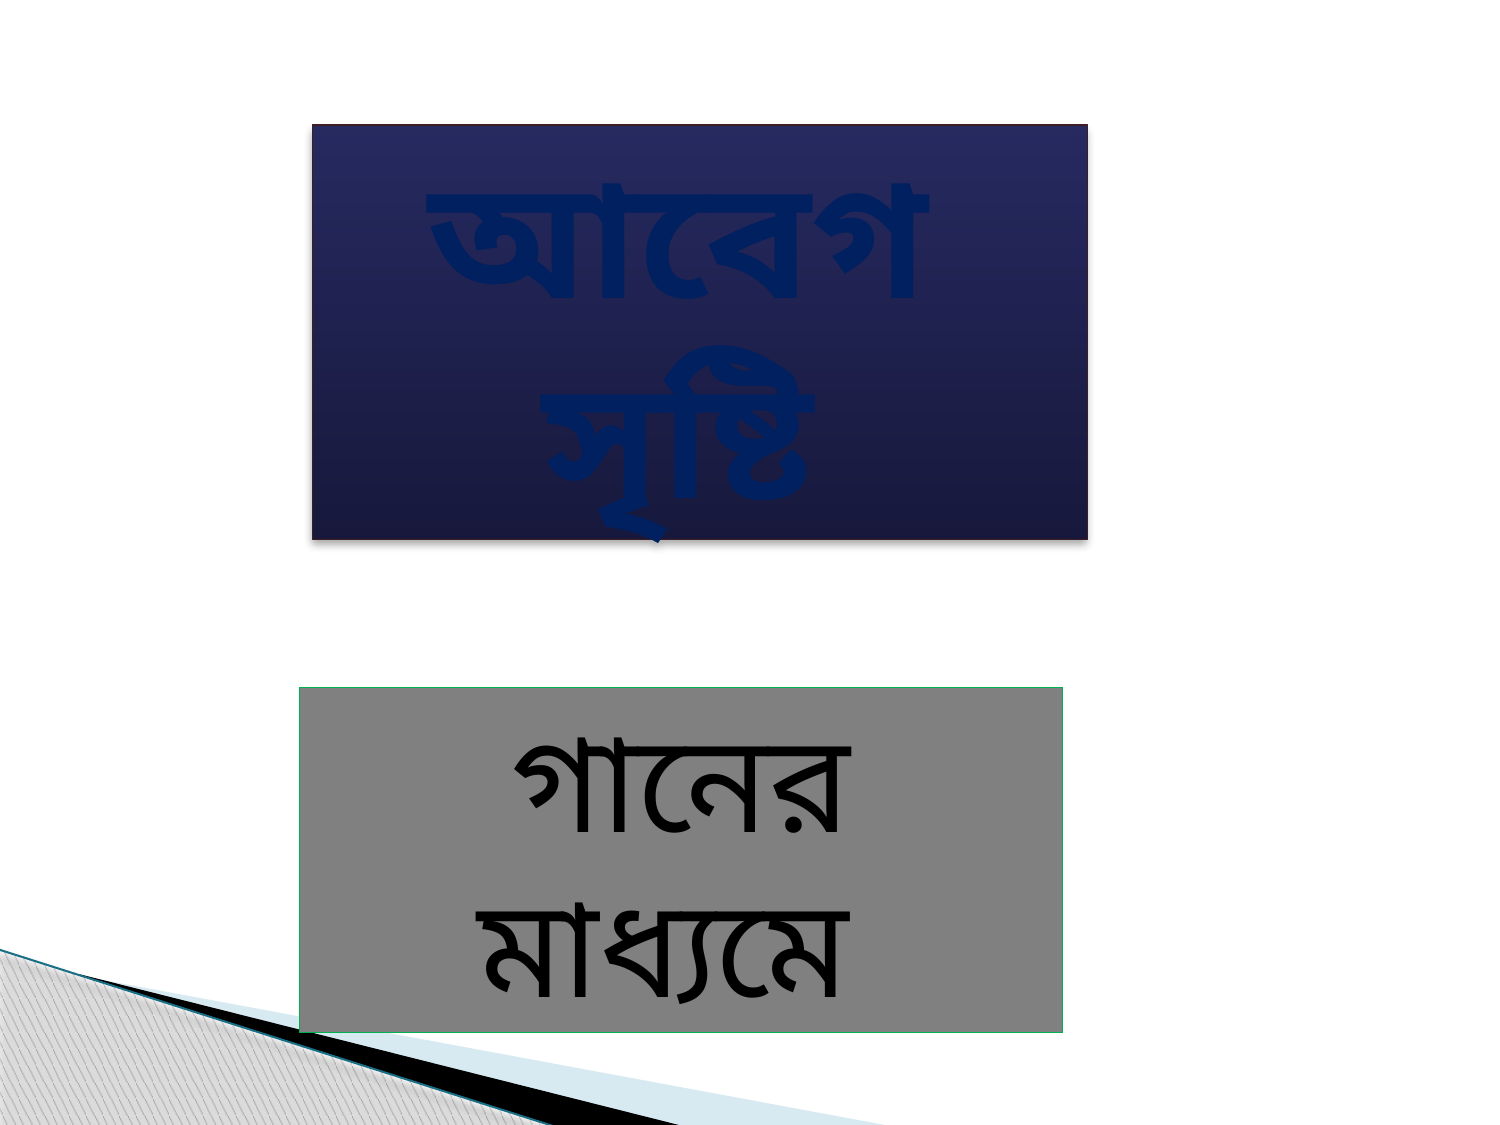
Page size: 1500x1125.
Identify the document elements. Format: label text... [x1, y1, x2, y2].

text_box গানের মাধ্যমে [299, 687, 1063, 1033]
text_box আবেগ সৃষ্টি [312, 124, 1088, 540]
